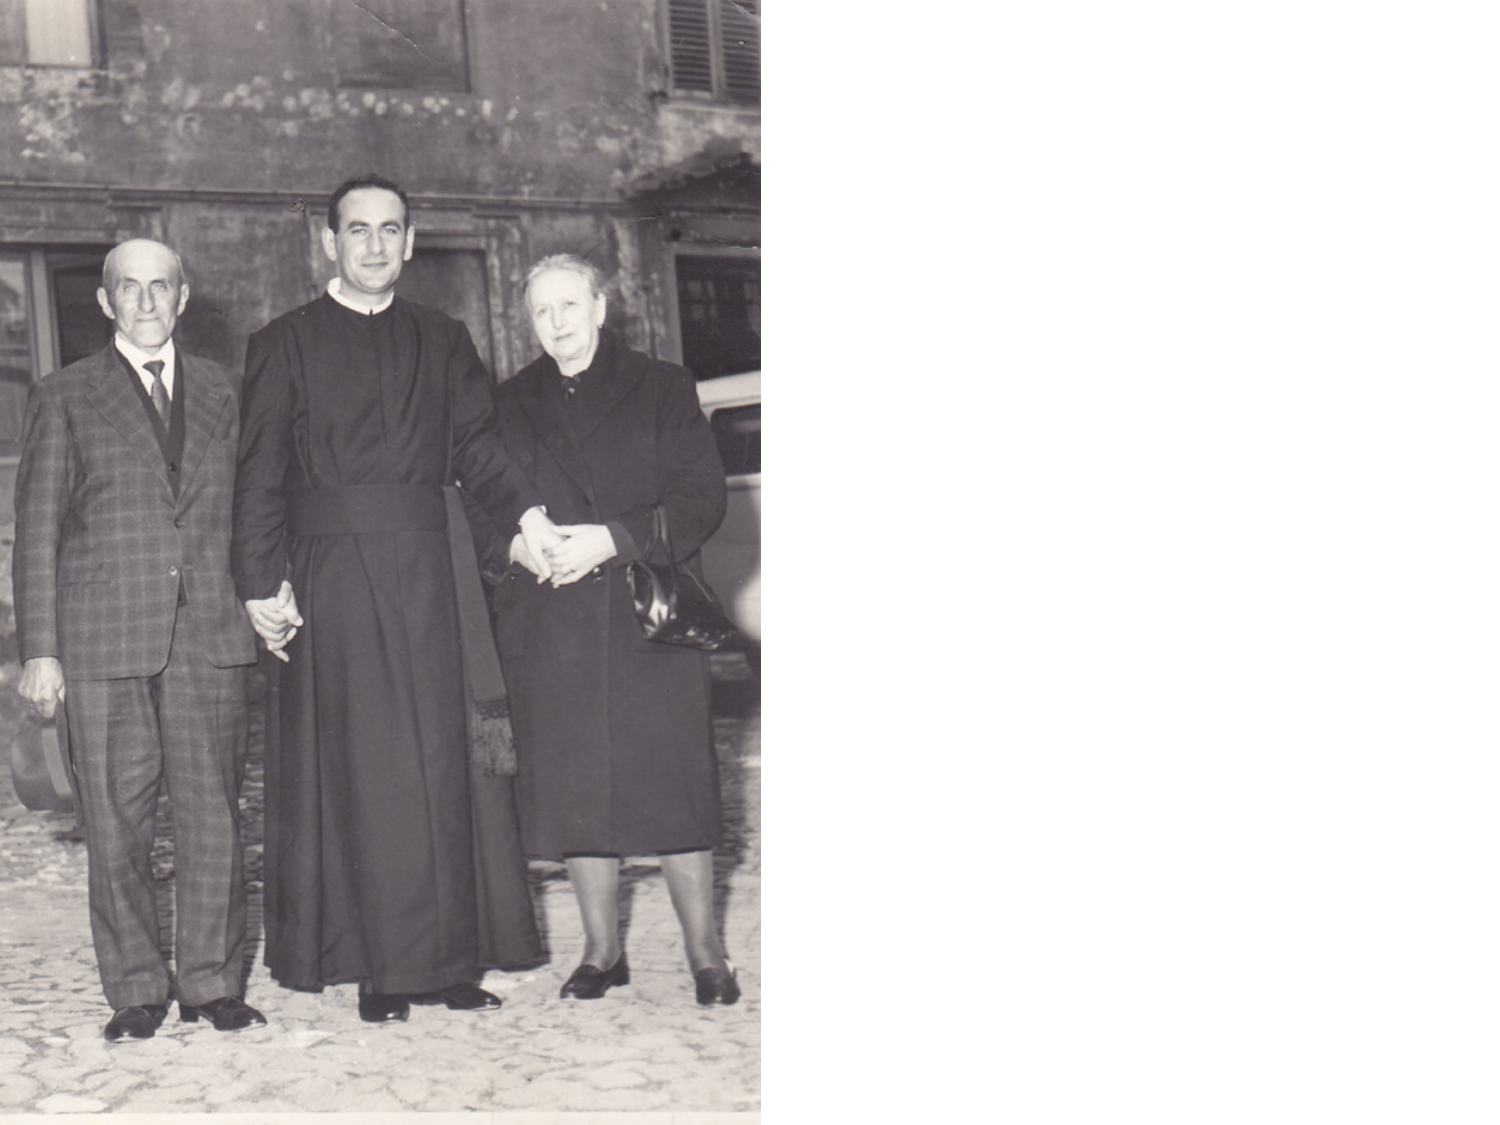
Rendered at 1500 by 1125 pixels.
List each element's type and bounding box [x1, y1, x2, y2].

picture [0, 0, 761, 1125]
